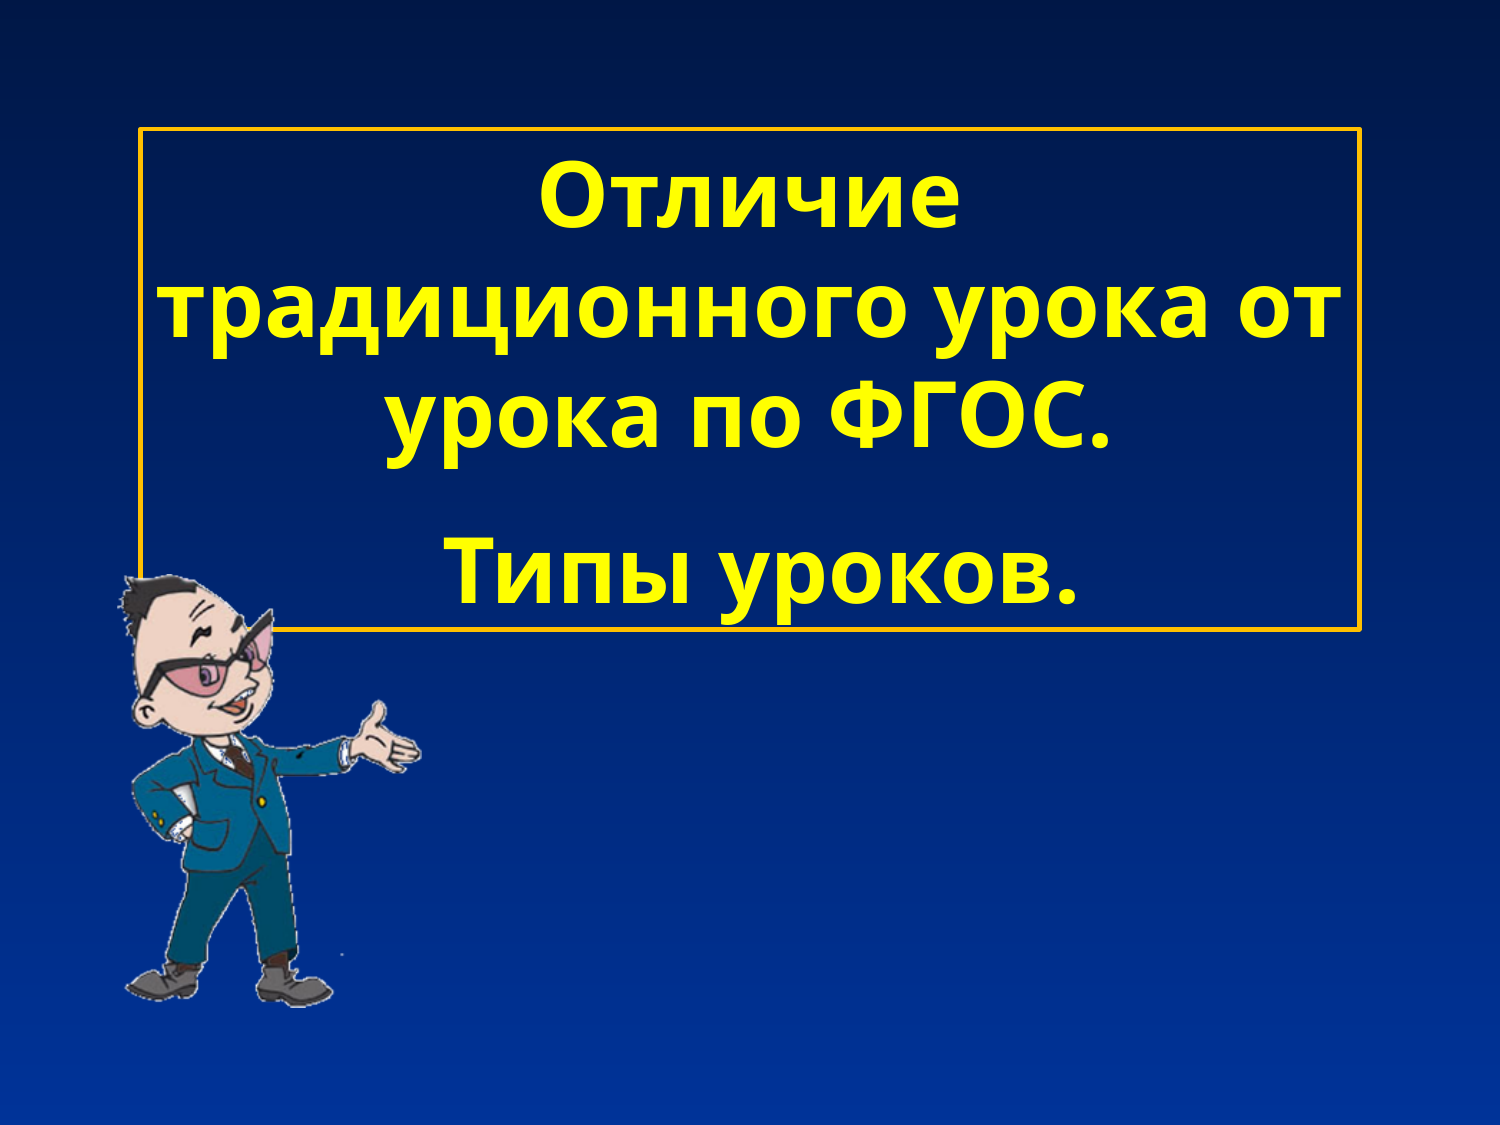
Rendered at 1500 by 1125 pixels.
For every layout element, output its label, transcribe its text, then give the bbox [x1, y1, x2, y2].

text_box Отличие традиционного урока от урока по ФГОС. Типы уроков. [140, 128, 1360, 630]
picture [116, 573, 423, 1008]
